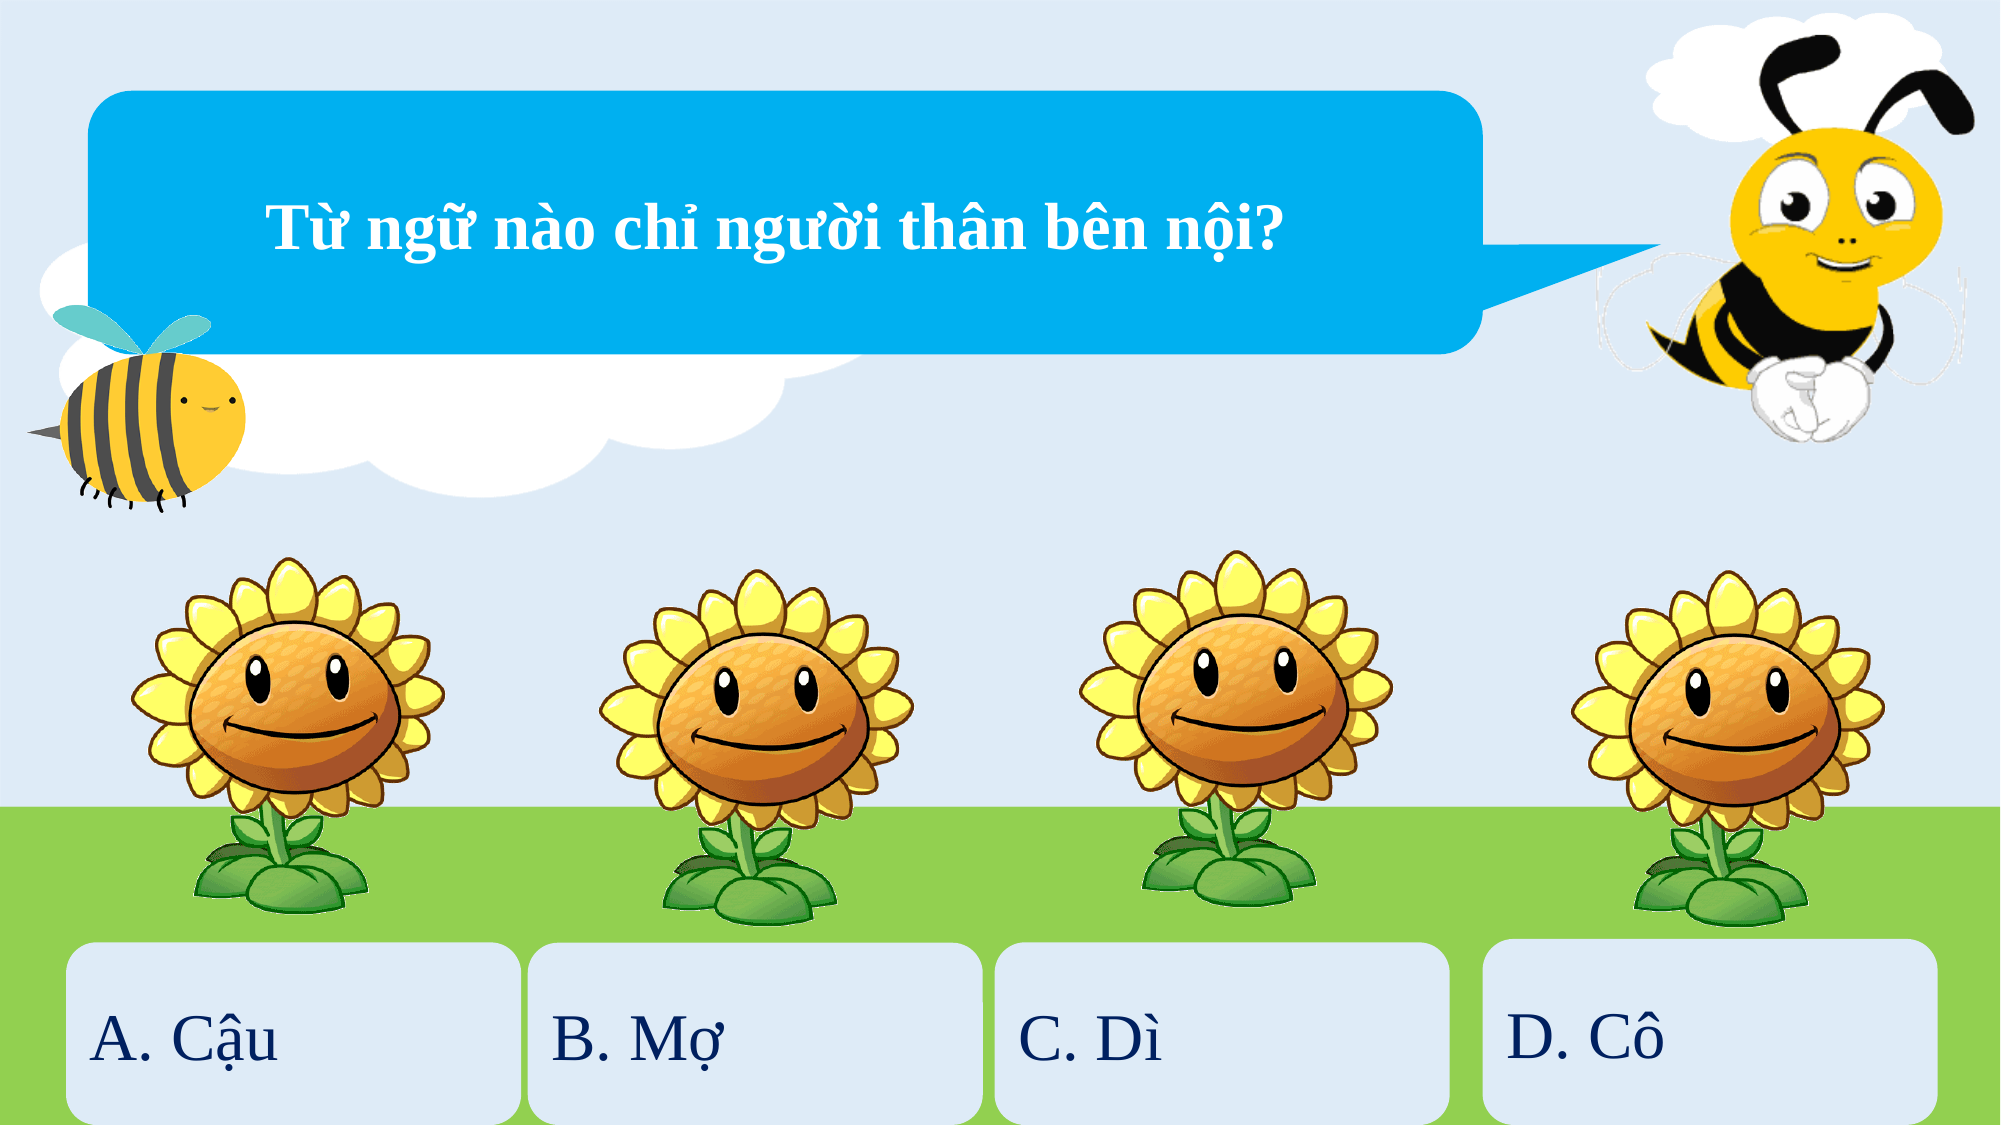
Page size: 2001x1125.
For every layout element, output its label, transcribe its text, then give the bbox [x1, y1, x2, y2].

text_box B. Mợ [526, 955, 984, 1125]
text_box A. Cậu [64, 943, 523, 1125]
text_box D. Cô [1481, 947, 1939, 1125]
picture [0, 0, 2001, 1125]
text_box C. Dì [993, 941, 1451, 1125]
text_box Từ ngữ nào chỉ người thân bên nội? [86, 89, 1549, 356]
